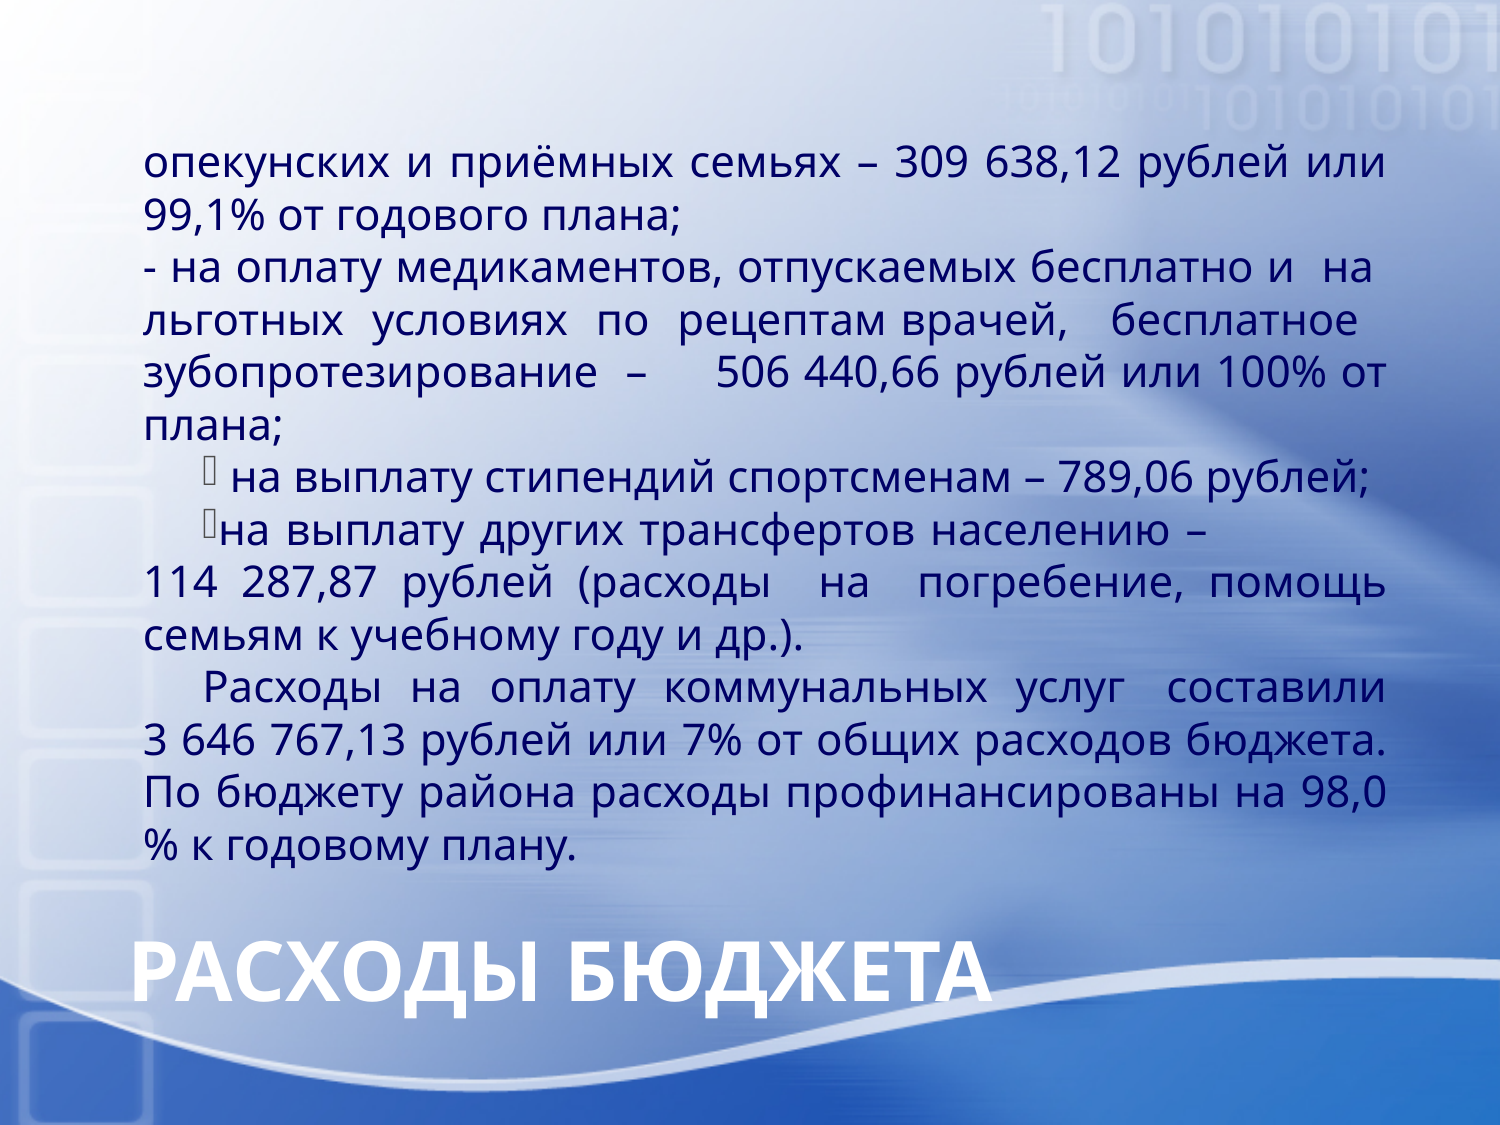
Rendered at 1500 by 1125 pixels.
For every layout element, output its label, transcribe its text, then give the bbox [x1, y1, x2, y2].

list опекунских и приёмных семьях – 309 638,12 рублей или 99,1% от годового плана; - на оплату медикаментов, отпускаемых бесплатно и на льготных условиях по рецептам врачей, бесплатное зубопротезирование – 506 440,66 рублей или 100% от плана; на выплату стипендий спортсменам – 789,06 рублей; на выплату других трансфертов населению – 114 287,87 рублей (расходы на погребение, помощь семьям к учебному году и др.). Расходы на оплату коммунальных услуг составили 3 646 767,13 рублей или 7% от общих расходов бюджета. По бюджету района расходы профинансированы на 98,0 % к годовому плану. [127, 51, 1403, 877]
title расходы бюджета [112, 910, 1388, 1025]
picture [0, 0, 1500, 1125]
